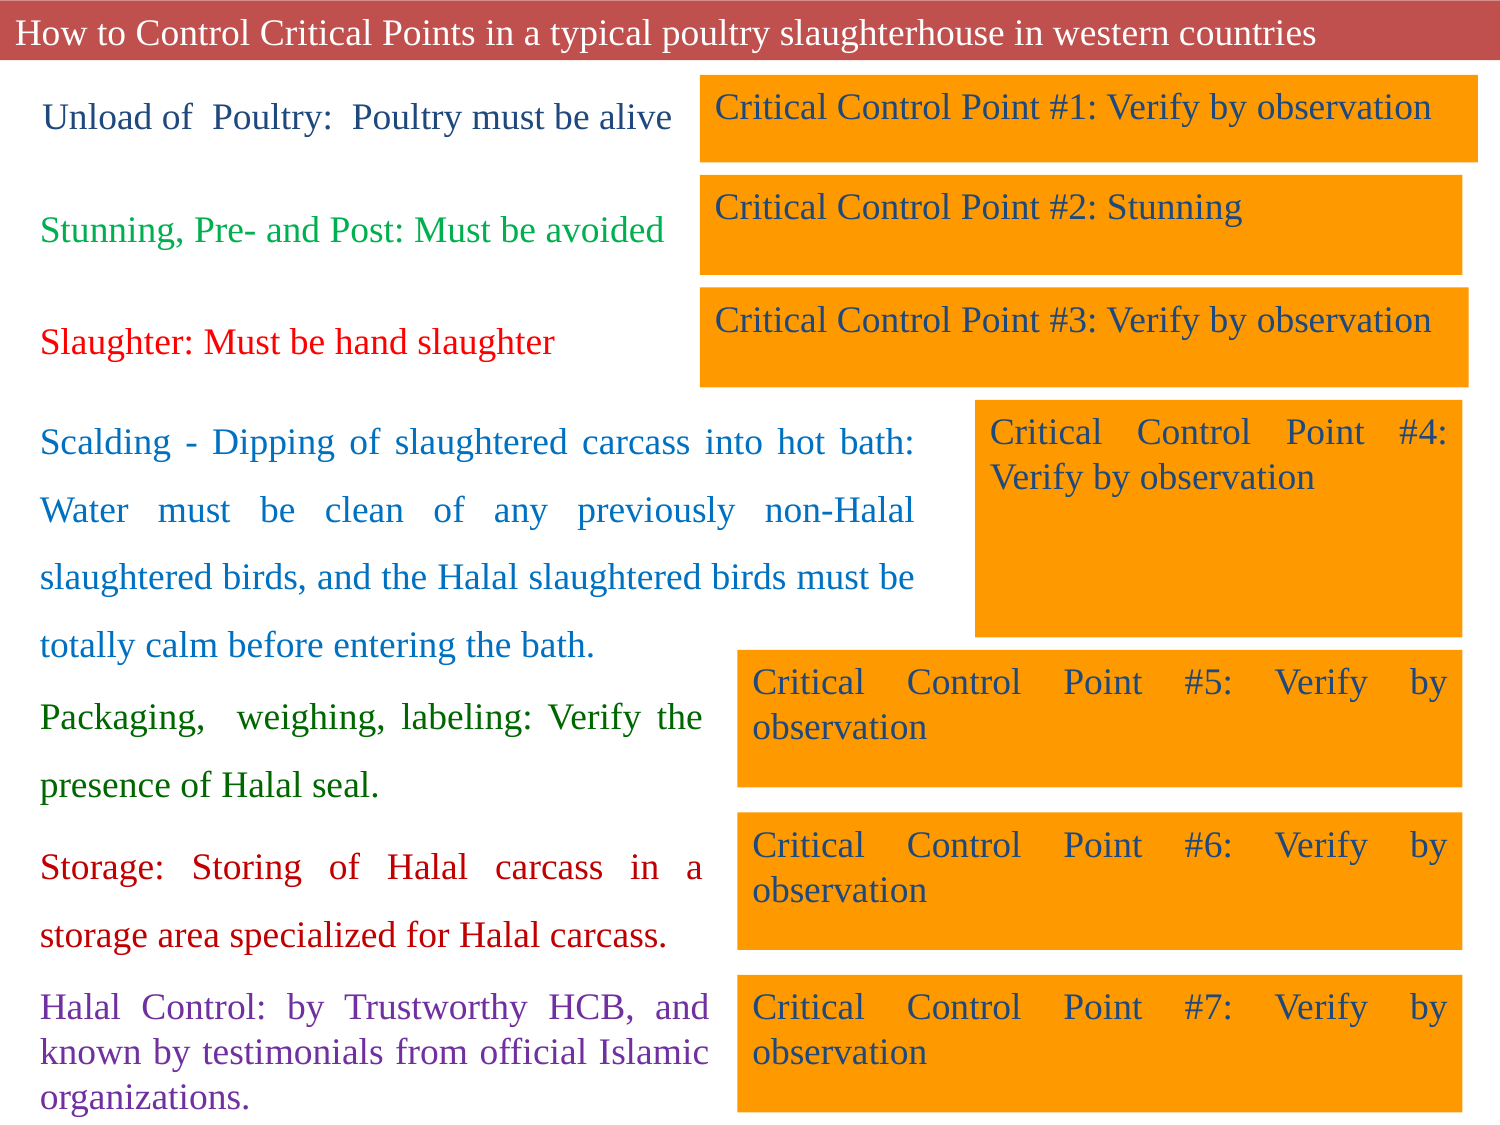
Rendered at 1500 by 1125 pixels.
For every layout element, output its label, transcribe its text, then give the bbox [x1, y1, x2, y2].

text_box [24, 287, 1500, 388]
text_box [24, 387, 1463, 649]
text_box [24, 974, 1463, 1113]
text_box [27, 62, 1500, 163]
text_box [24, 649, 1463, 801]
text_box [24, 174, 1500, 276]
text_box How to Control Critical Points in a typical poultry slaughterhouse in western countries [0, 0, 1500, 61]
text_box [24, 812, 1463, 951]
